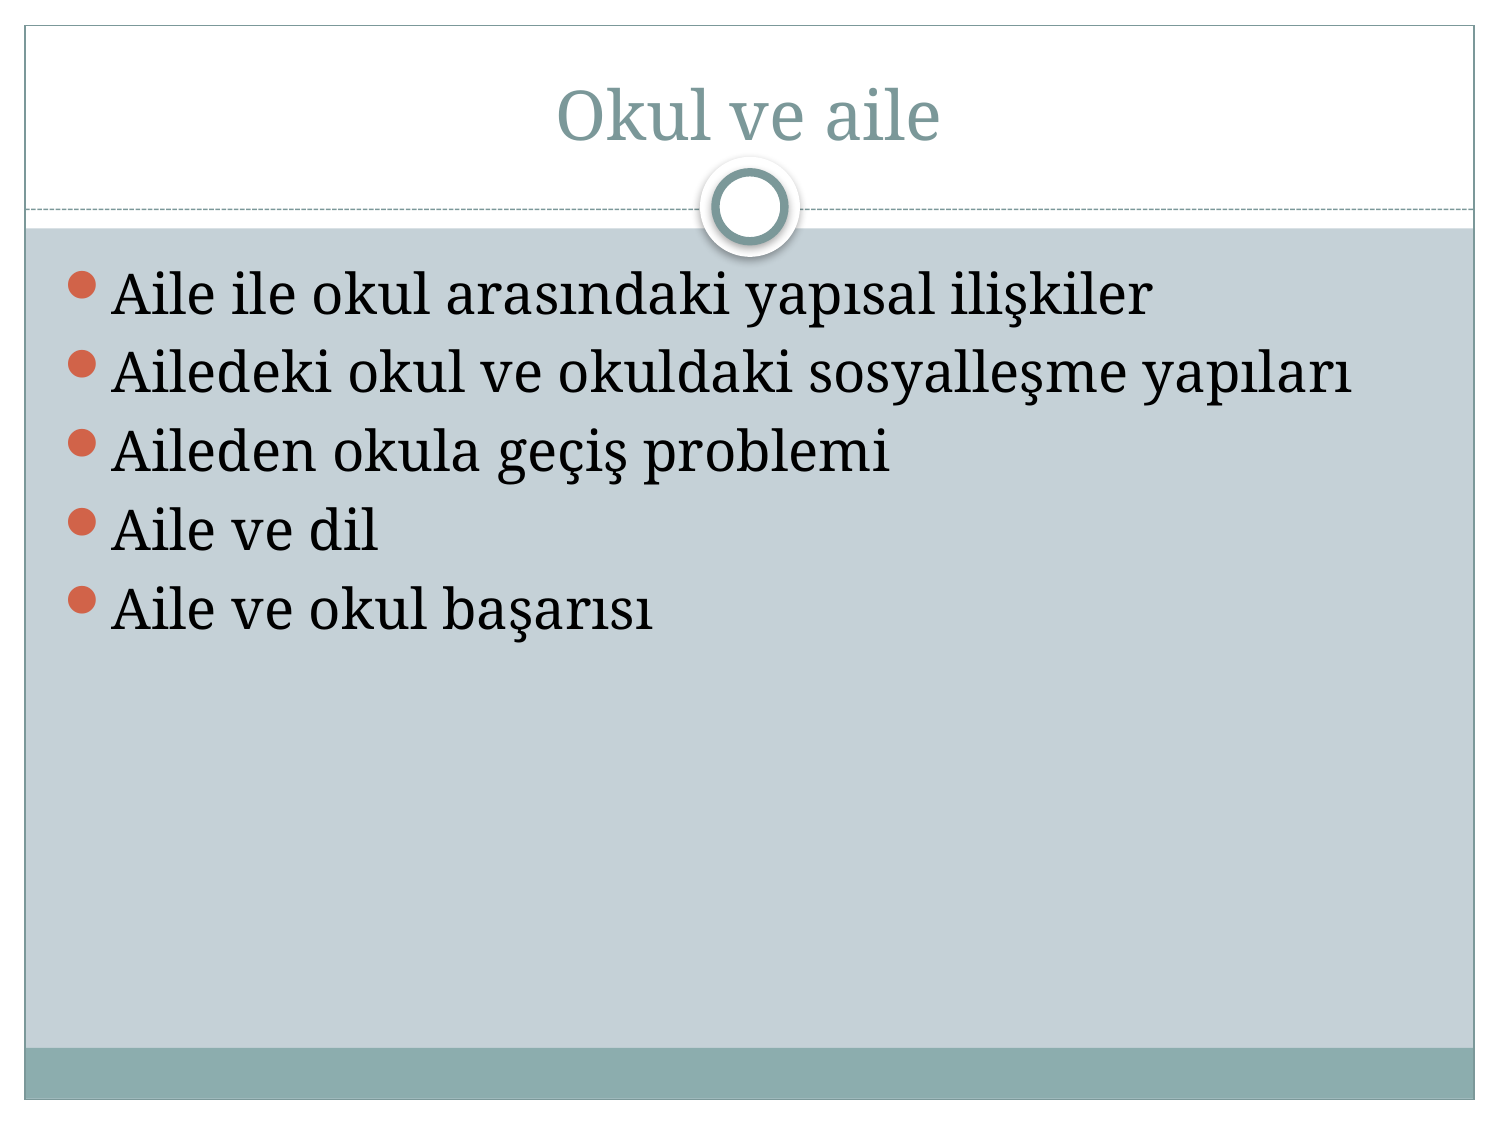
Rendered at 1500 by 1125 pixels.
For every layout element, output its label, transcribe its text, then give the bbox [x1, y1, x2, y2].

list Aile ile okul arasındaki yapısal ilişkiler Ailedeki okul ve okuldaki sosyalleşme yapıları Aileden okula geçiş problemi Aile ve dil Aile ve okul başarısı [49, 250, 1445, 1001]
title Okul ve aile [49, 37, 1450, 162]
